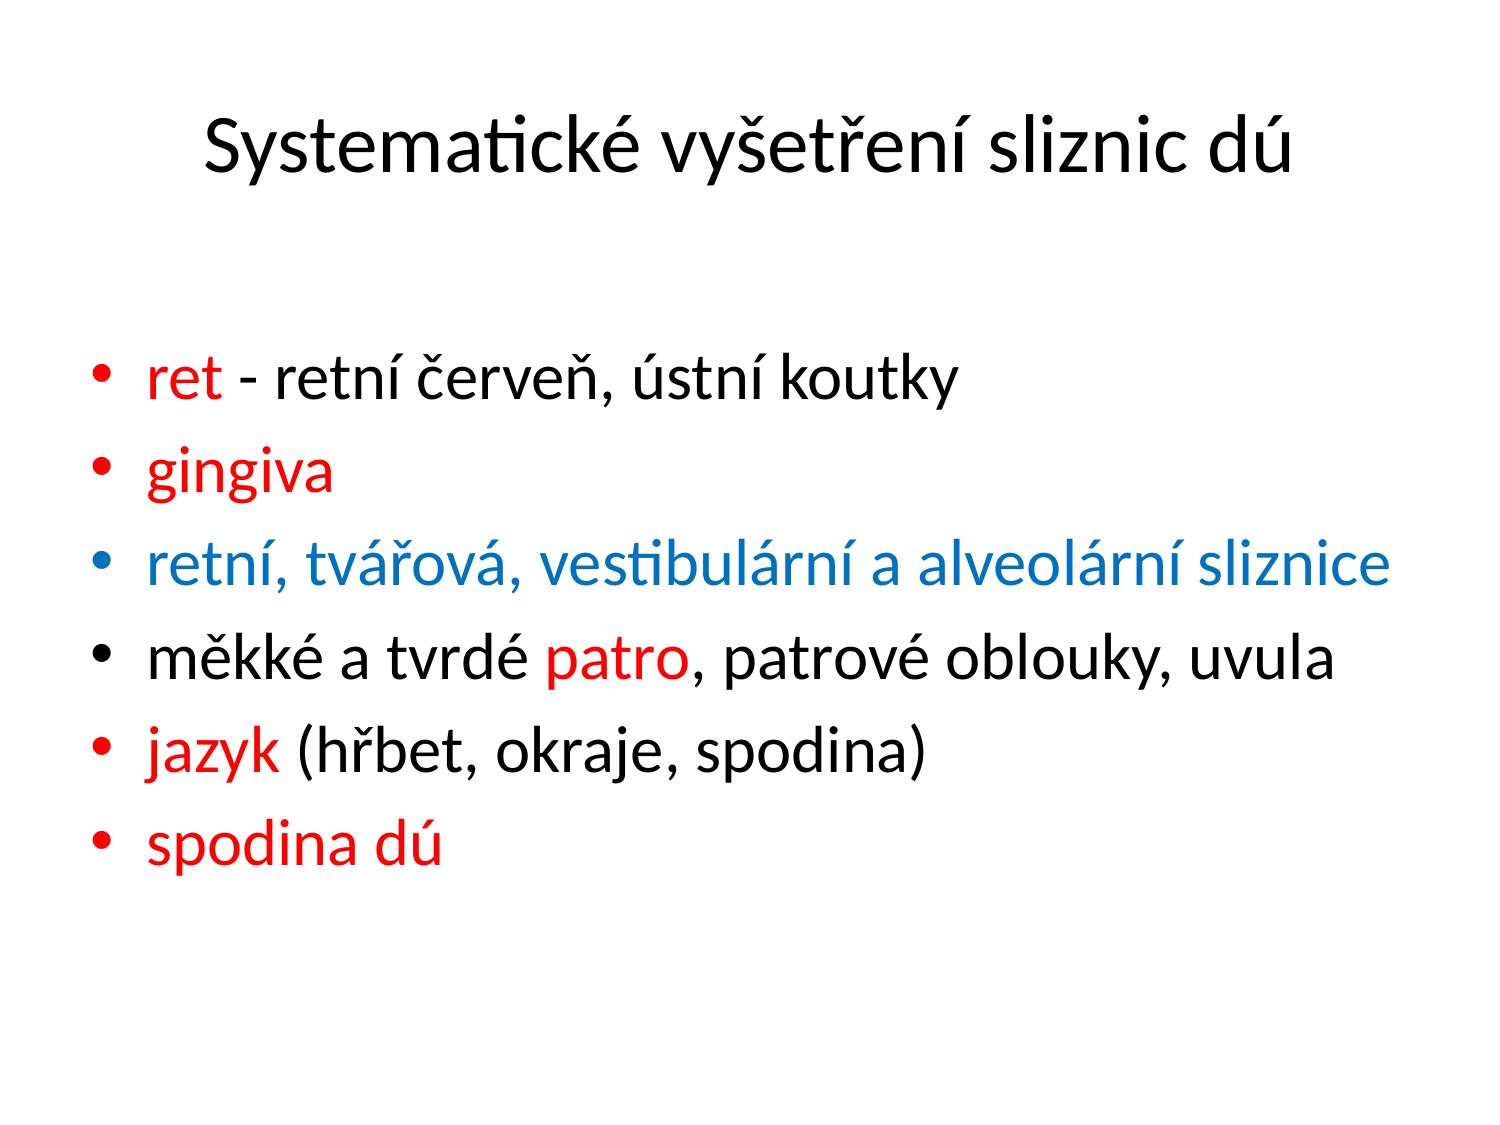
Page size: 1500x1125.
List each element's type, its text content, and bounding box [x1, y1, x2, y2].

list ret - retní červeň, ústní koutky gingiva retní, tvářová, vestibulární a alveolární sliznice měkké a tvrdé patro, patrové oblouky, uvula jazyk (hřbet, okraje, spodina) spodina dú [75, 324, 1425, 1068]
title Systematické vyšetření sliznic dú [75, 45, 1425, 233]
